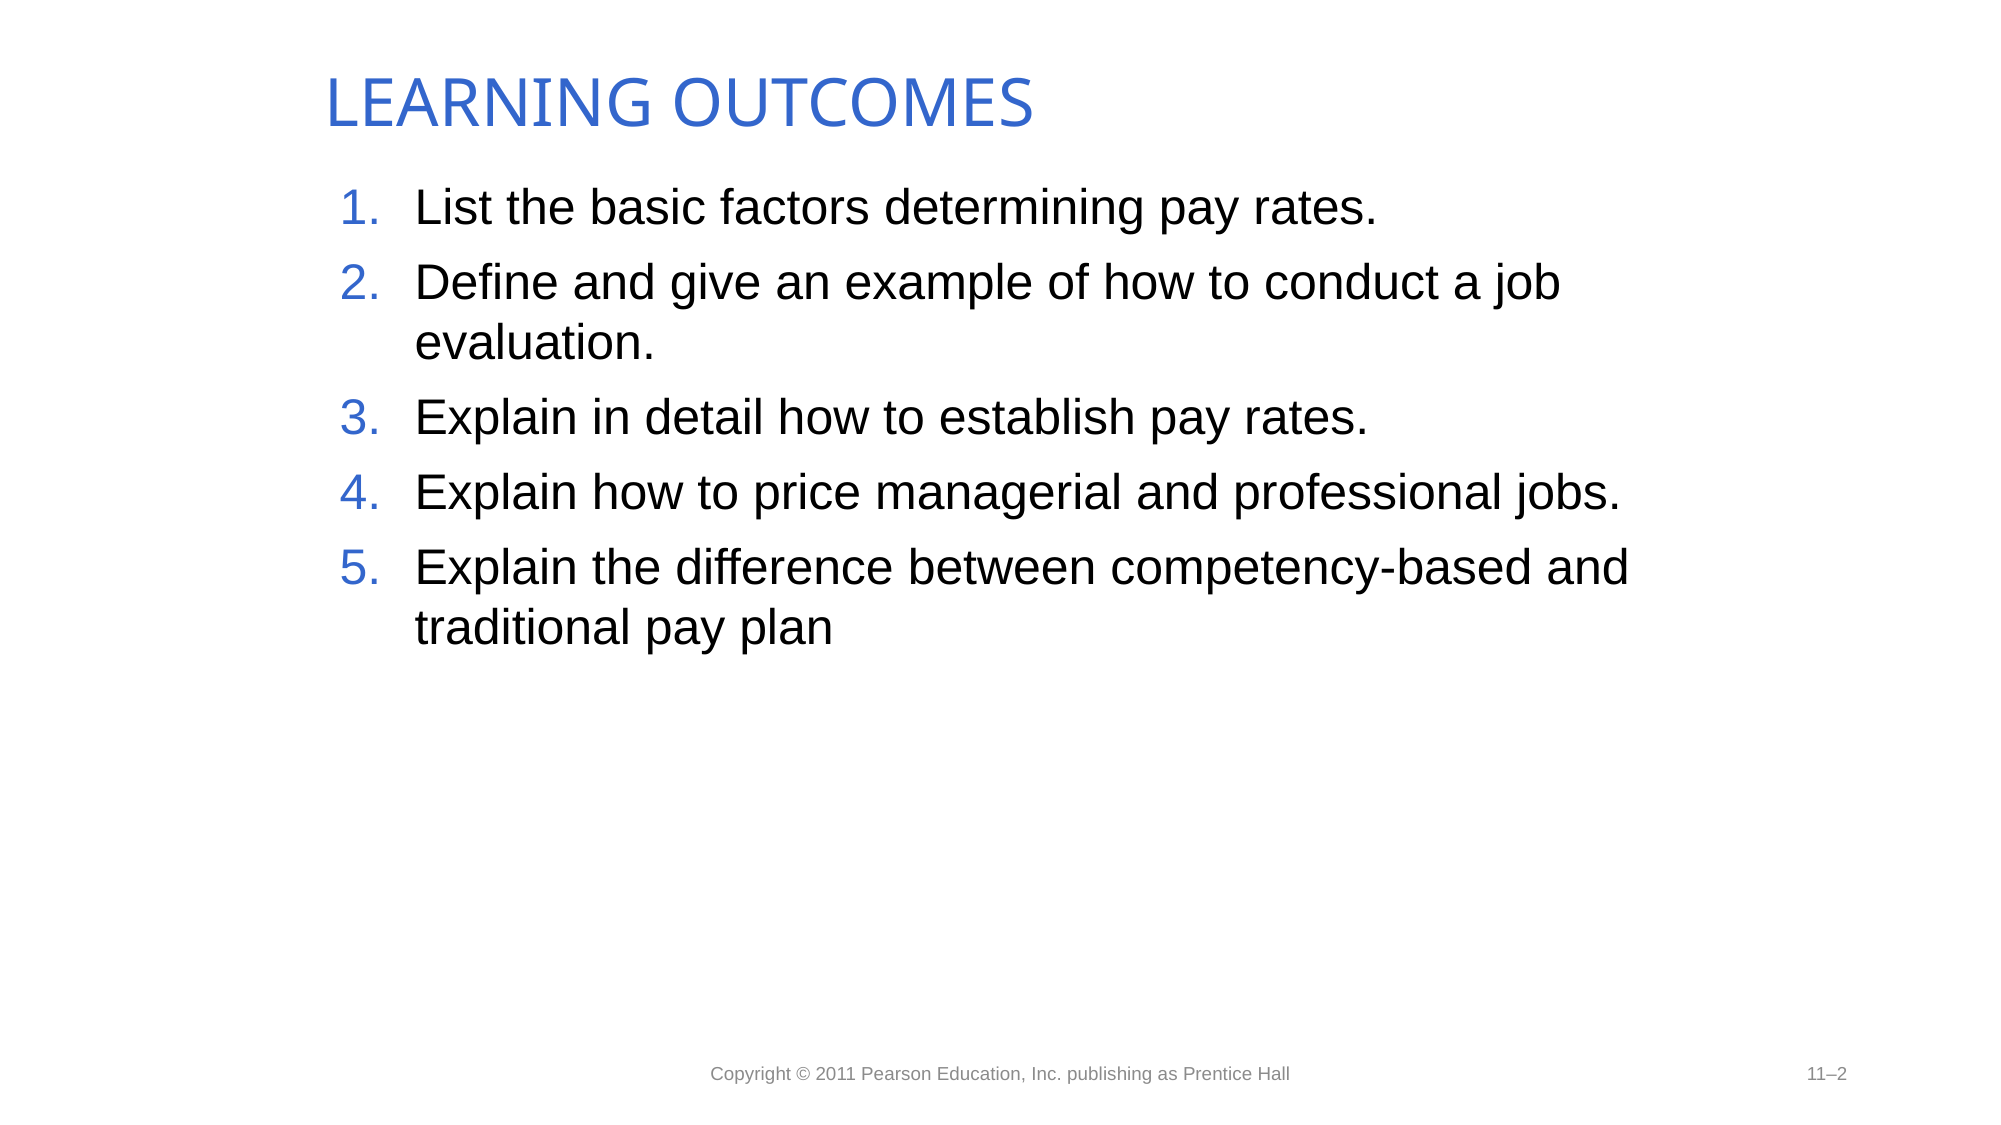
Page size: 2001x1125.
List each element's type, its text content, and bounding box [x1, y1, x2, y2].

footer Copyright © 2011 Pearson Education, Inc. publishing as Prentice Hall [662, 1042, 1338, 1103]
slide_number 11–2 [1412, 1042, 1863, 1103]
text_box LEARNING OUTCOMES [310, 52, 1600, 148]
text_box List the basic factors determining pay rates. Define and give an example of how to conduct a job evaluation. Explain in detail how to establish pay rates. Explain how to price managerial and professional jobs. Explain the difference between competency-based and traditional pay plan [324, 167, 1675, 663]
